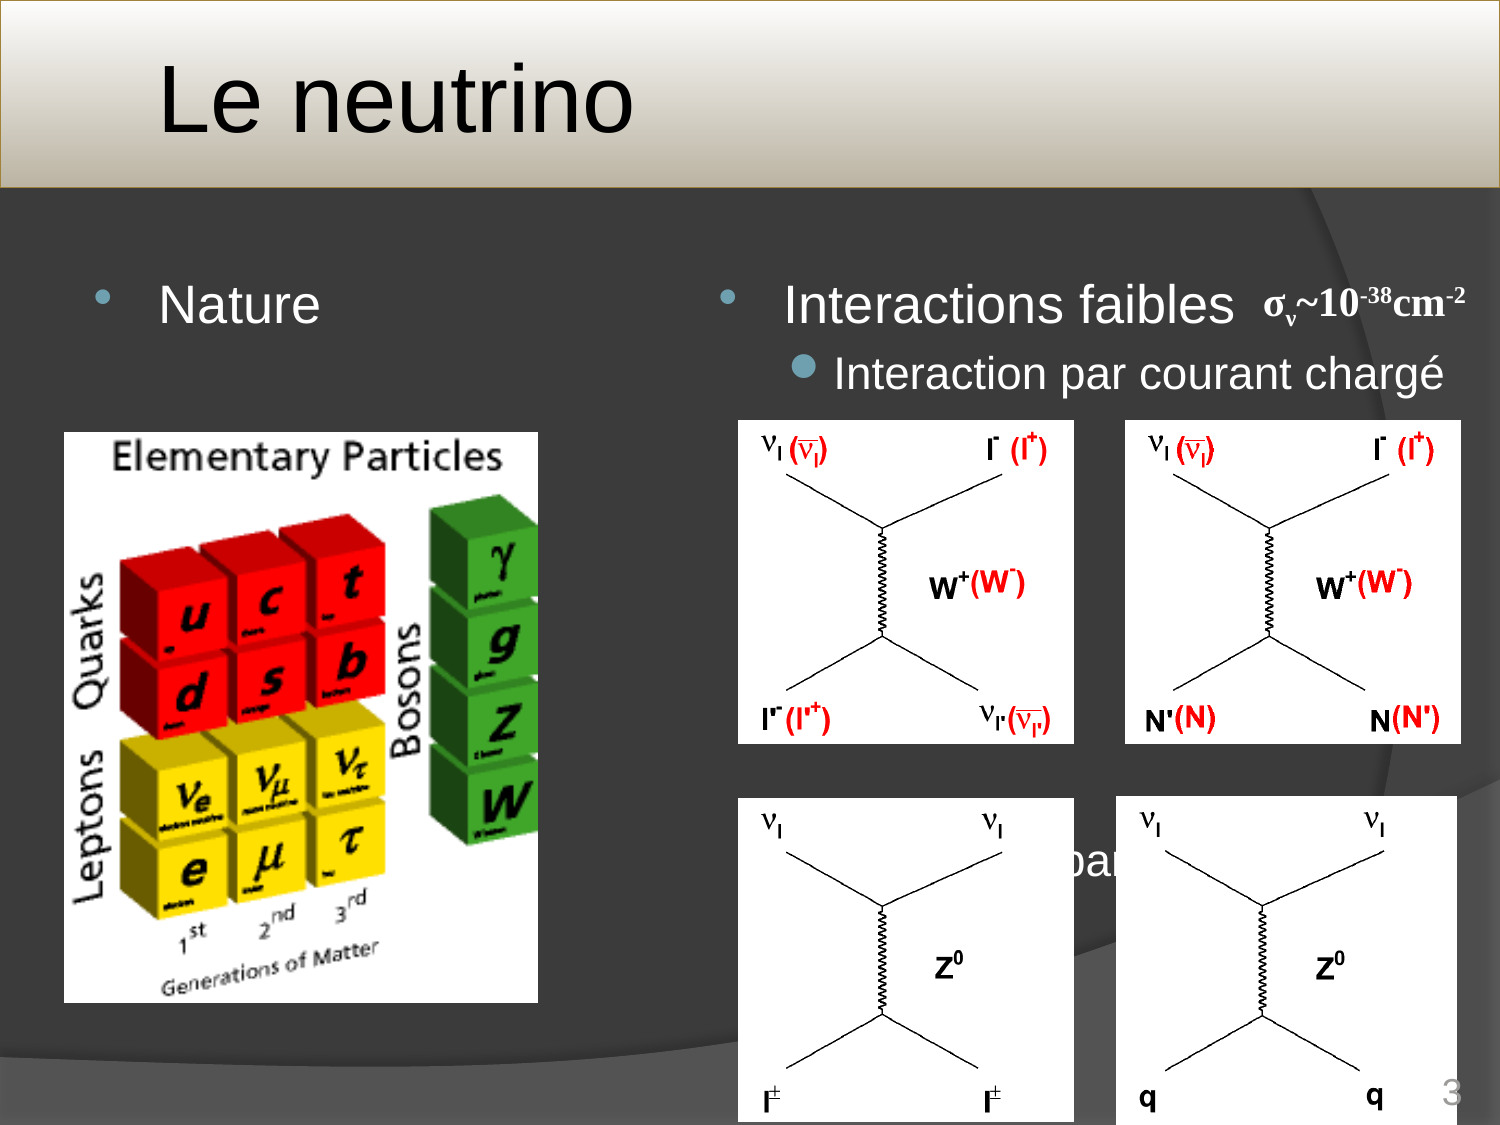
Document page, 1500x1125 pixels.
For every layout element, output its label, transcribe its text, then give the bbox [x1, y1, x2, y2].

list Interactions faibles Interaction par courant chargé Interaction par courant neutre [699, 262, 1471, 1005]
title Le neutrino [0, 0, 1500, 188]
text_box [737, 420, 1462, 744]
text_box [737, 796, 1458, 1125]
text_box σν~10-38cm-2 [1247, 267, 1481, 339]
picture [64, 432, 538, 1003]
list Nature [75, 262, 675, 1005]
